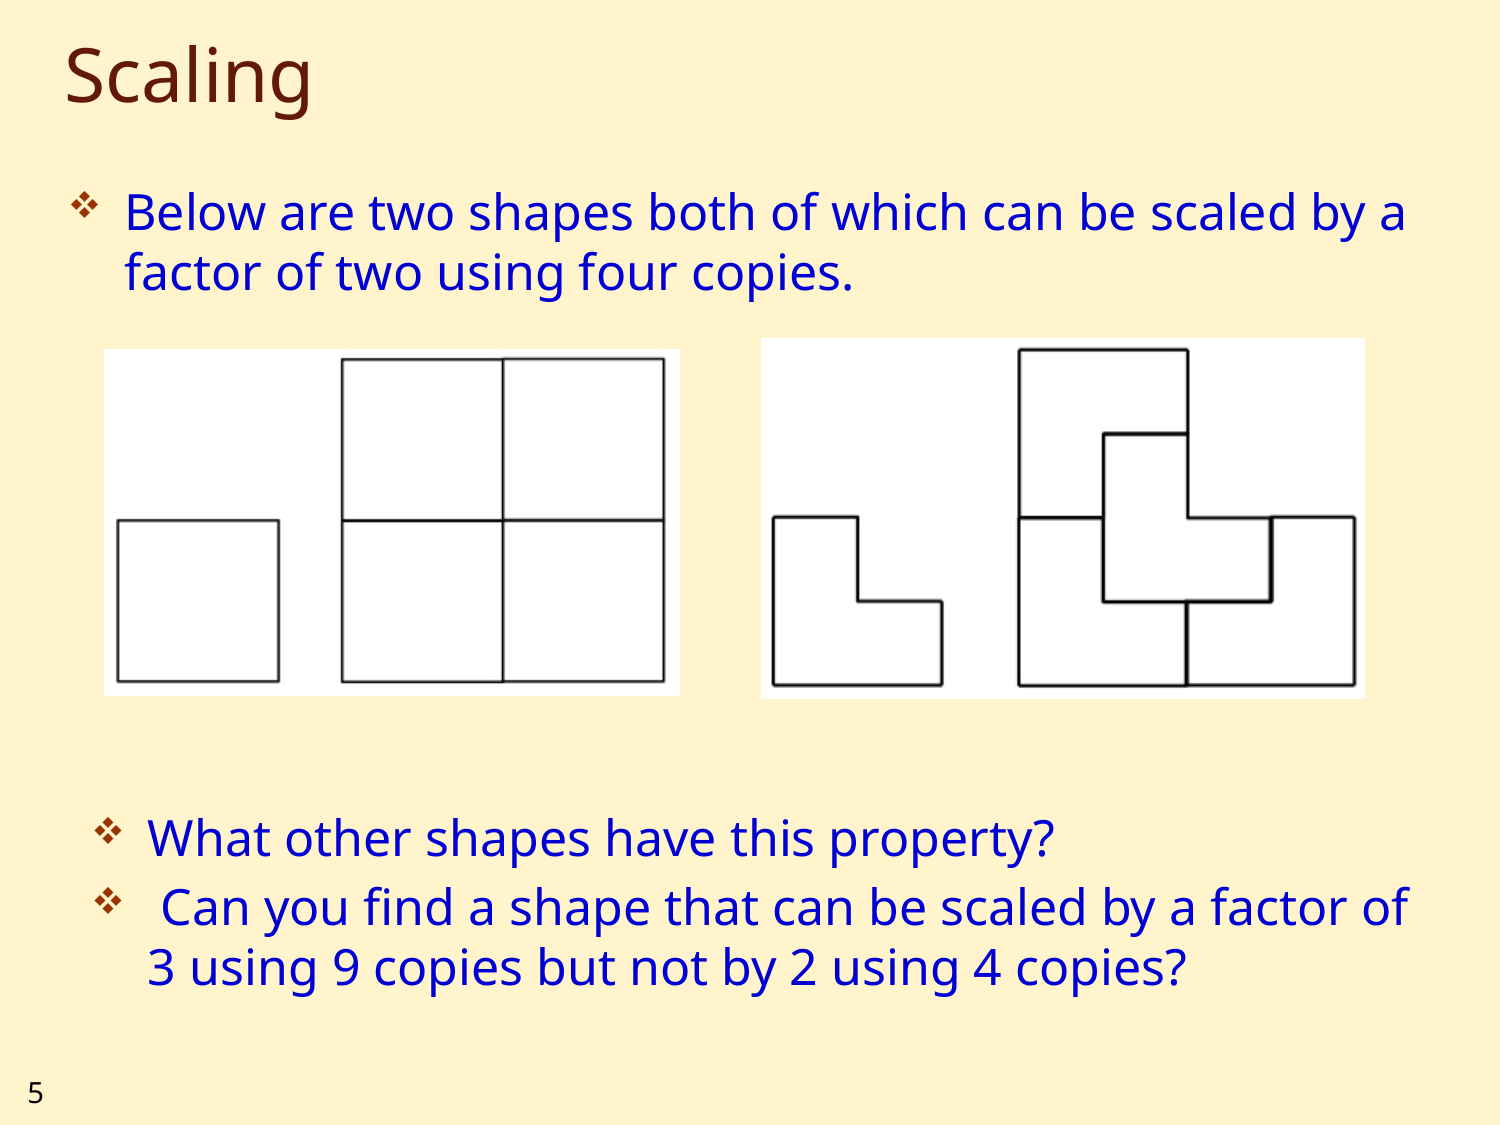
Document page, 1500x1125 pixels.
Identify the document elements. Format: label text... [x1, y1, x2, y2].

picture [104, 349, 680, 696]
picture [761, 337, 1365, 700]
title Scaling [49, 24, 1326, 126]
list Below are two shapes both of which can be scaled by a factor of two using four copies. [52, 172, 1436, 351]
text_box What other shapes have this property? Can you find a shape that can be scaled by a factor of 3 using 9 copies but not by 2 using 4 copies? [76, 798, 1459, 1035]
